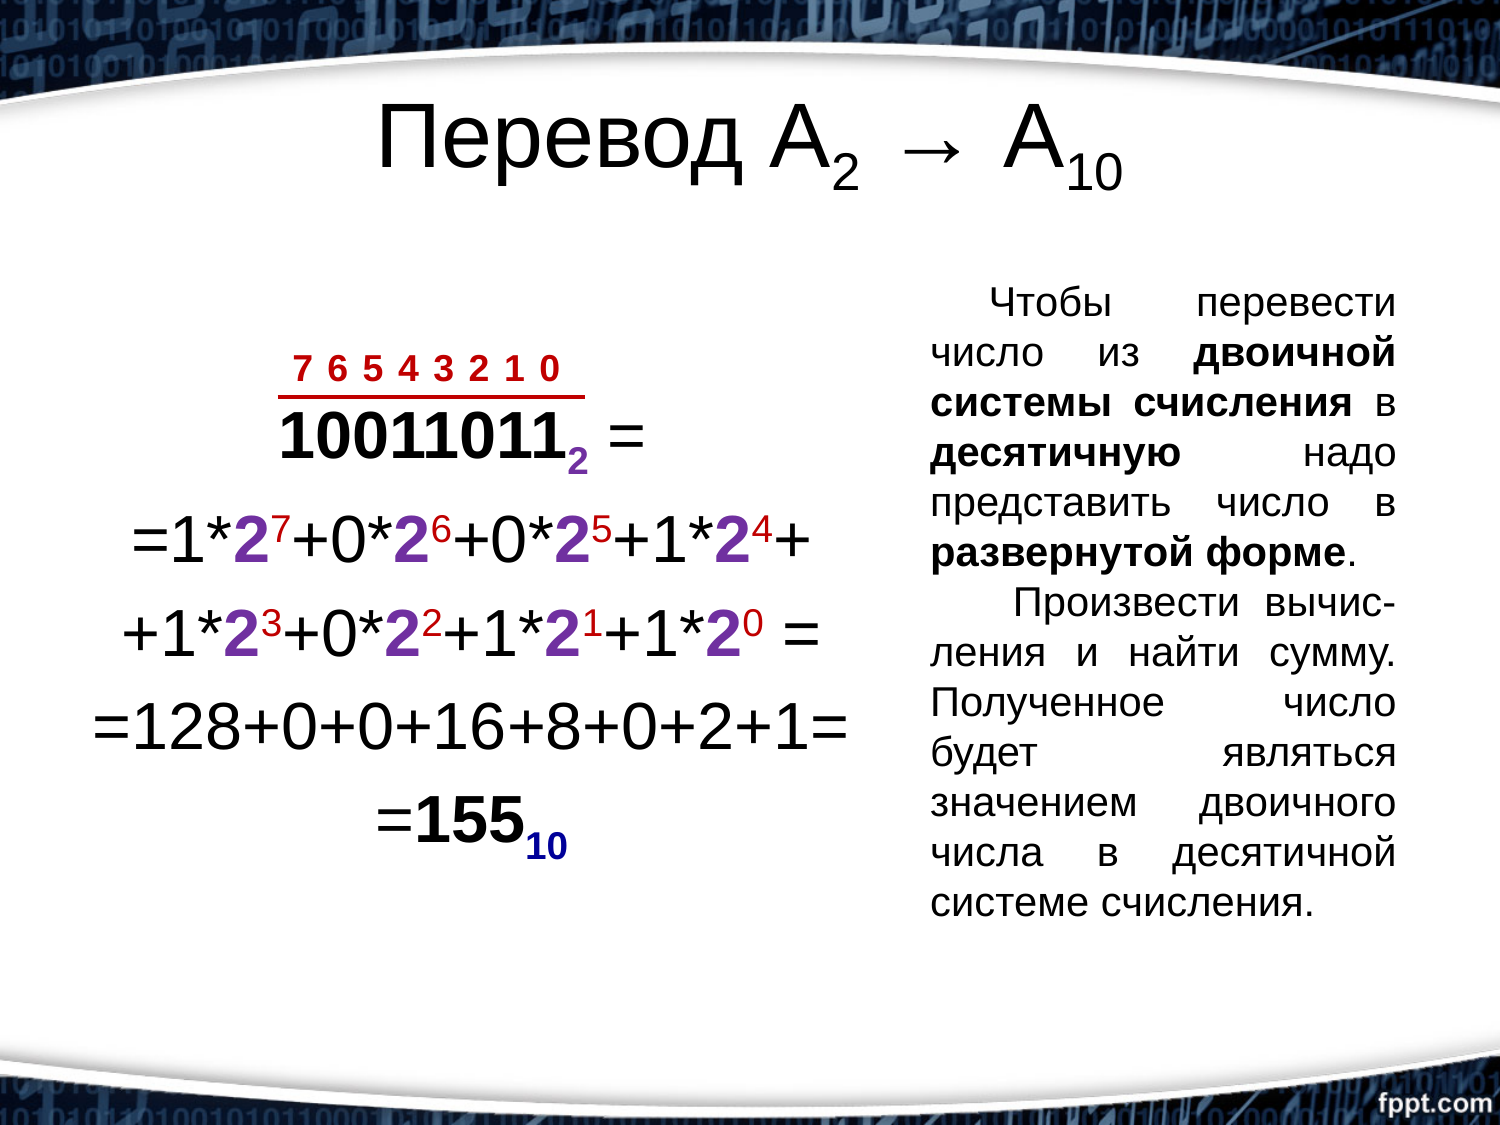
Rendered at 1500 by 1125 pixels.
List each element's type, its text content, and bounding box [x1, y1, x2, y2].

list 100110112 = =1*27+0*26+0*25+1*24+ +1*23+0*22+1*21+1*20 = =128+0+0+16+8+0+2+1= =15510 [74, 290, 869, 1034]
title Перевод А2 → А10 [74, 44, 1426, 233]
text_box Чтобы перевести число из двоичной системы счисления в десятичную надо представить число в развернутой форме. Произвести вычис-ления и найти сумму. Полученное число будет являться значением двоичного числа в десятичной системе счисления. [915, 267, 1412, 933]
text_box 7 6 5 4 3 2 1 0 [277, 336, 621, 397]
picture [0, 0, 1500, 1125]
